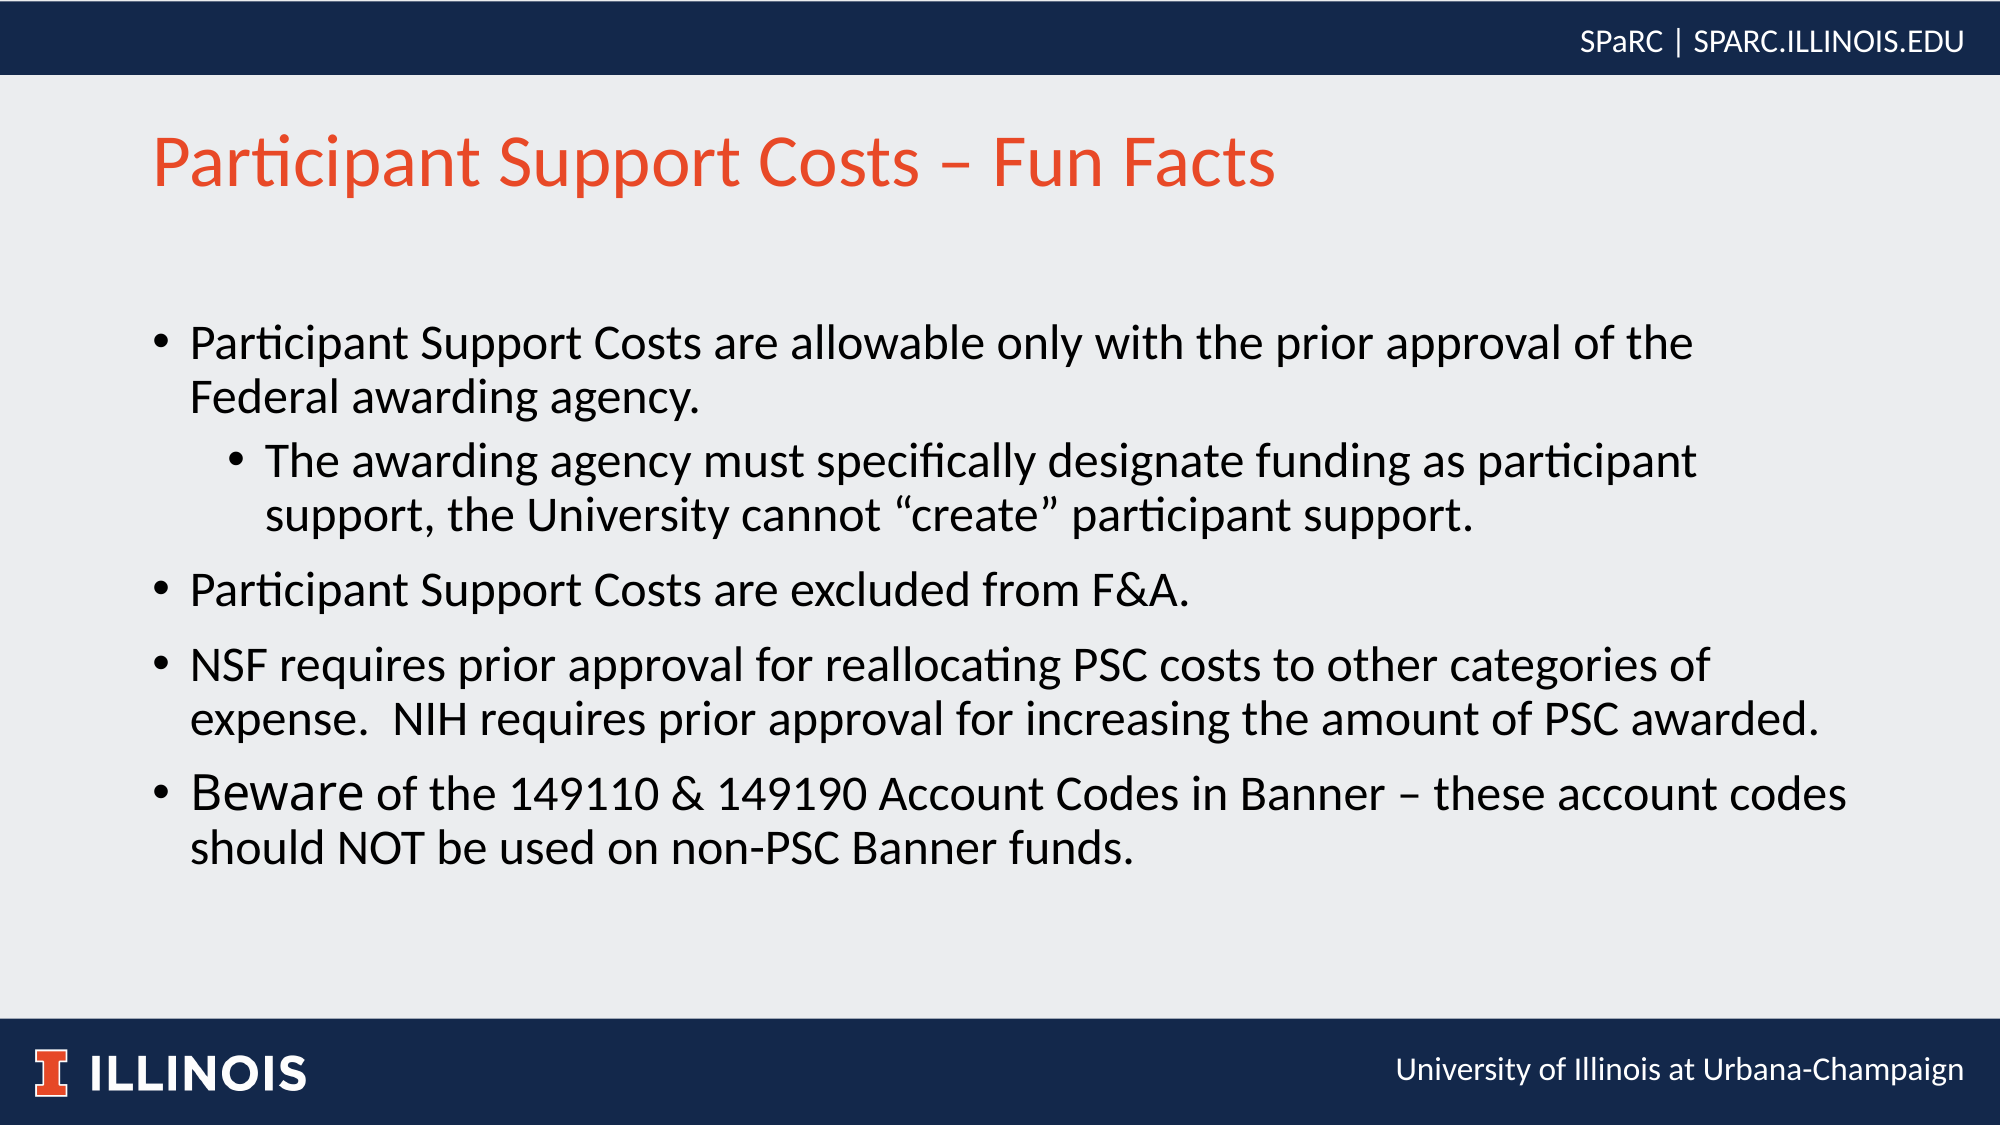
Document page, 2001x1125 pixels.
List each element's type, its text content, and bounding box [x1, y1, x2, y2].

list Participant Support Costs are allowable only with the prior approval of the Federal awarding agency. The awarding agency must specifically designate funding as participant support, the University cannot “create” participant support. Participant Support Costs are excluded from F&A. NSF requires prior approval for reallocating PSC costs to other categories of expense. NIH requires prior approval for increasing the amount of PSC awarded. Beware of the 149110 & 149190 Account Codes in Banner – these account codes should NOT be used on non-PSC Banner funds. [137, 308, 1863, 983]
picture [35, 1049, 306, 1097]
title Participant Support Costs – Fun Facts [137, 114, 1863, 278]
